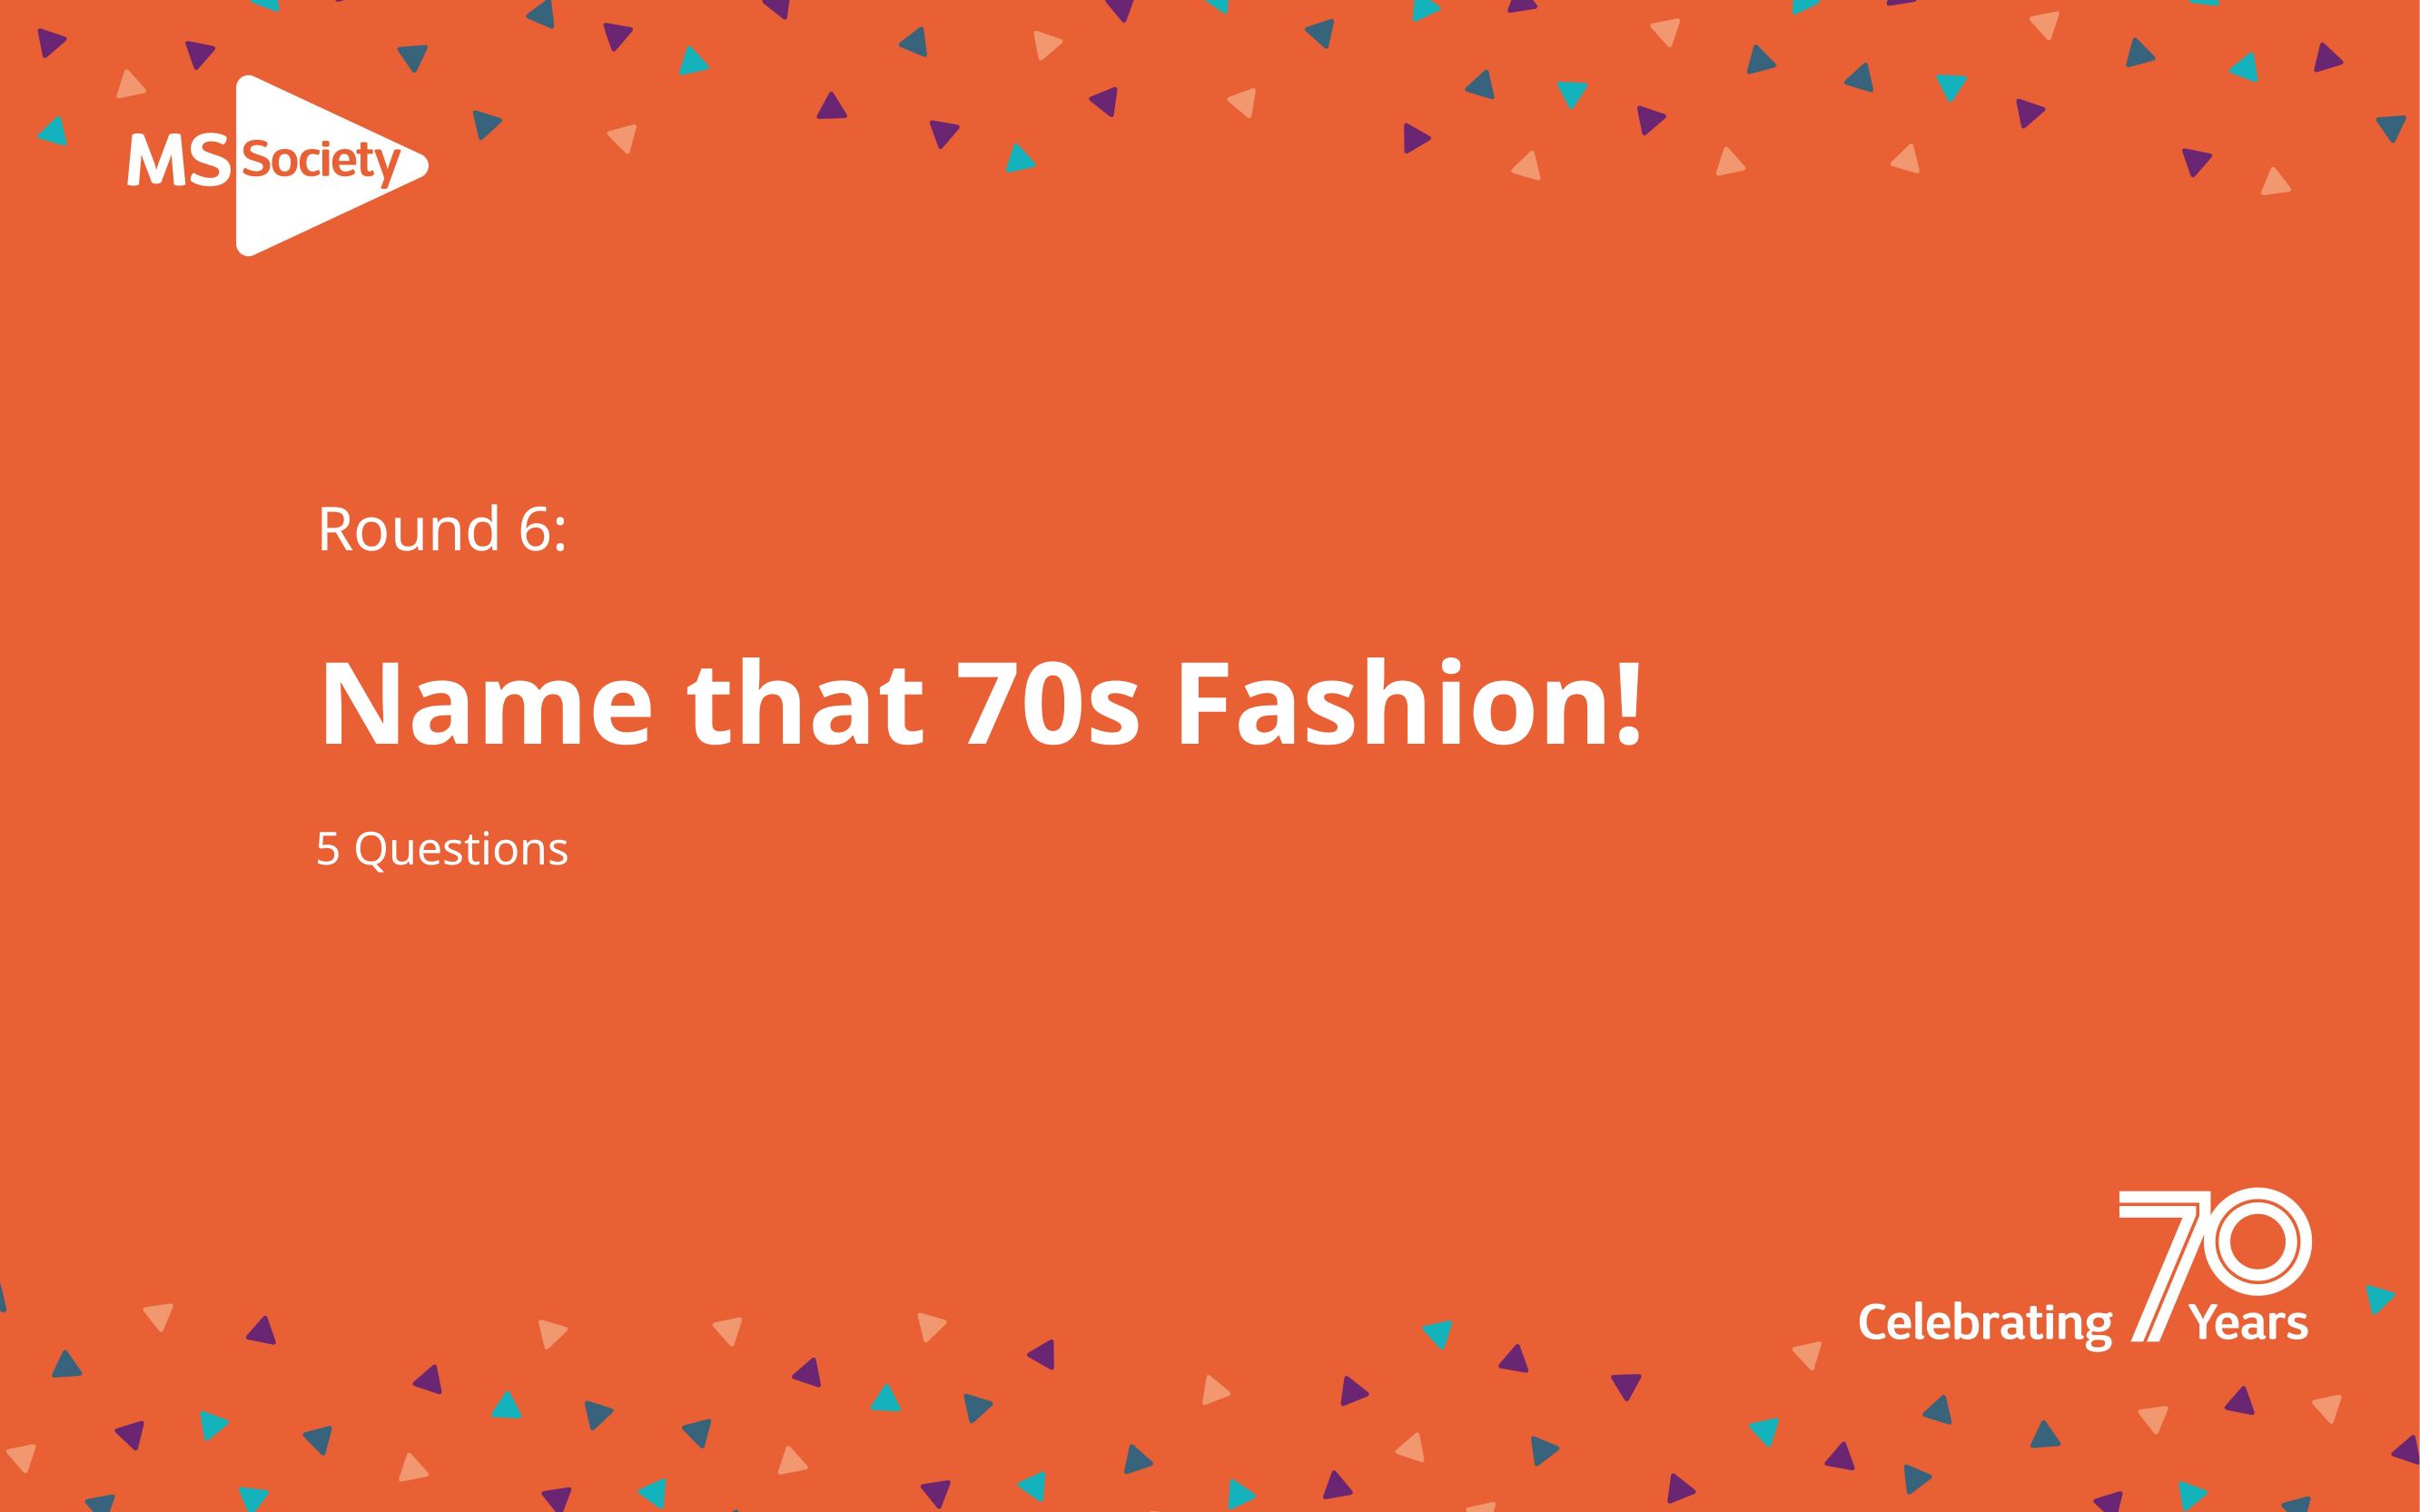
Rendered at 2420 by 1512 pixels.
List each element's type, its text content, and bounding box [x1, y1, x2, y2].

picture [0, 0, 2420, 1512]
title Round 6: Name that 70s Fashion! [302, 247, 2118, 774]
text_box 5 Questions [302, 812, 688, 881]
